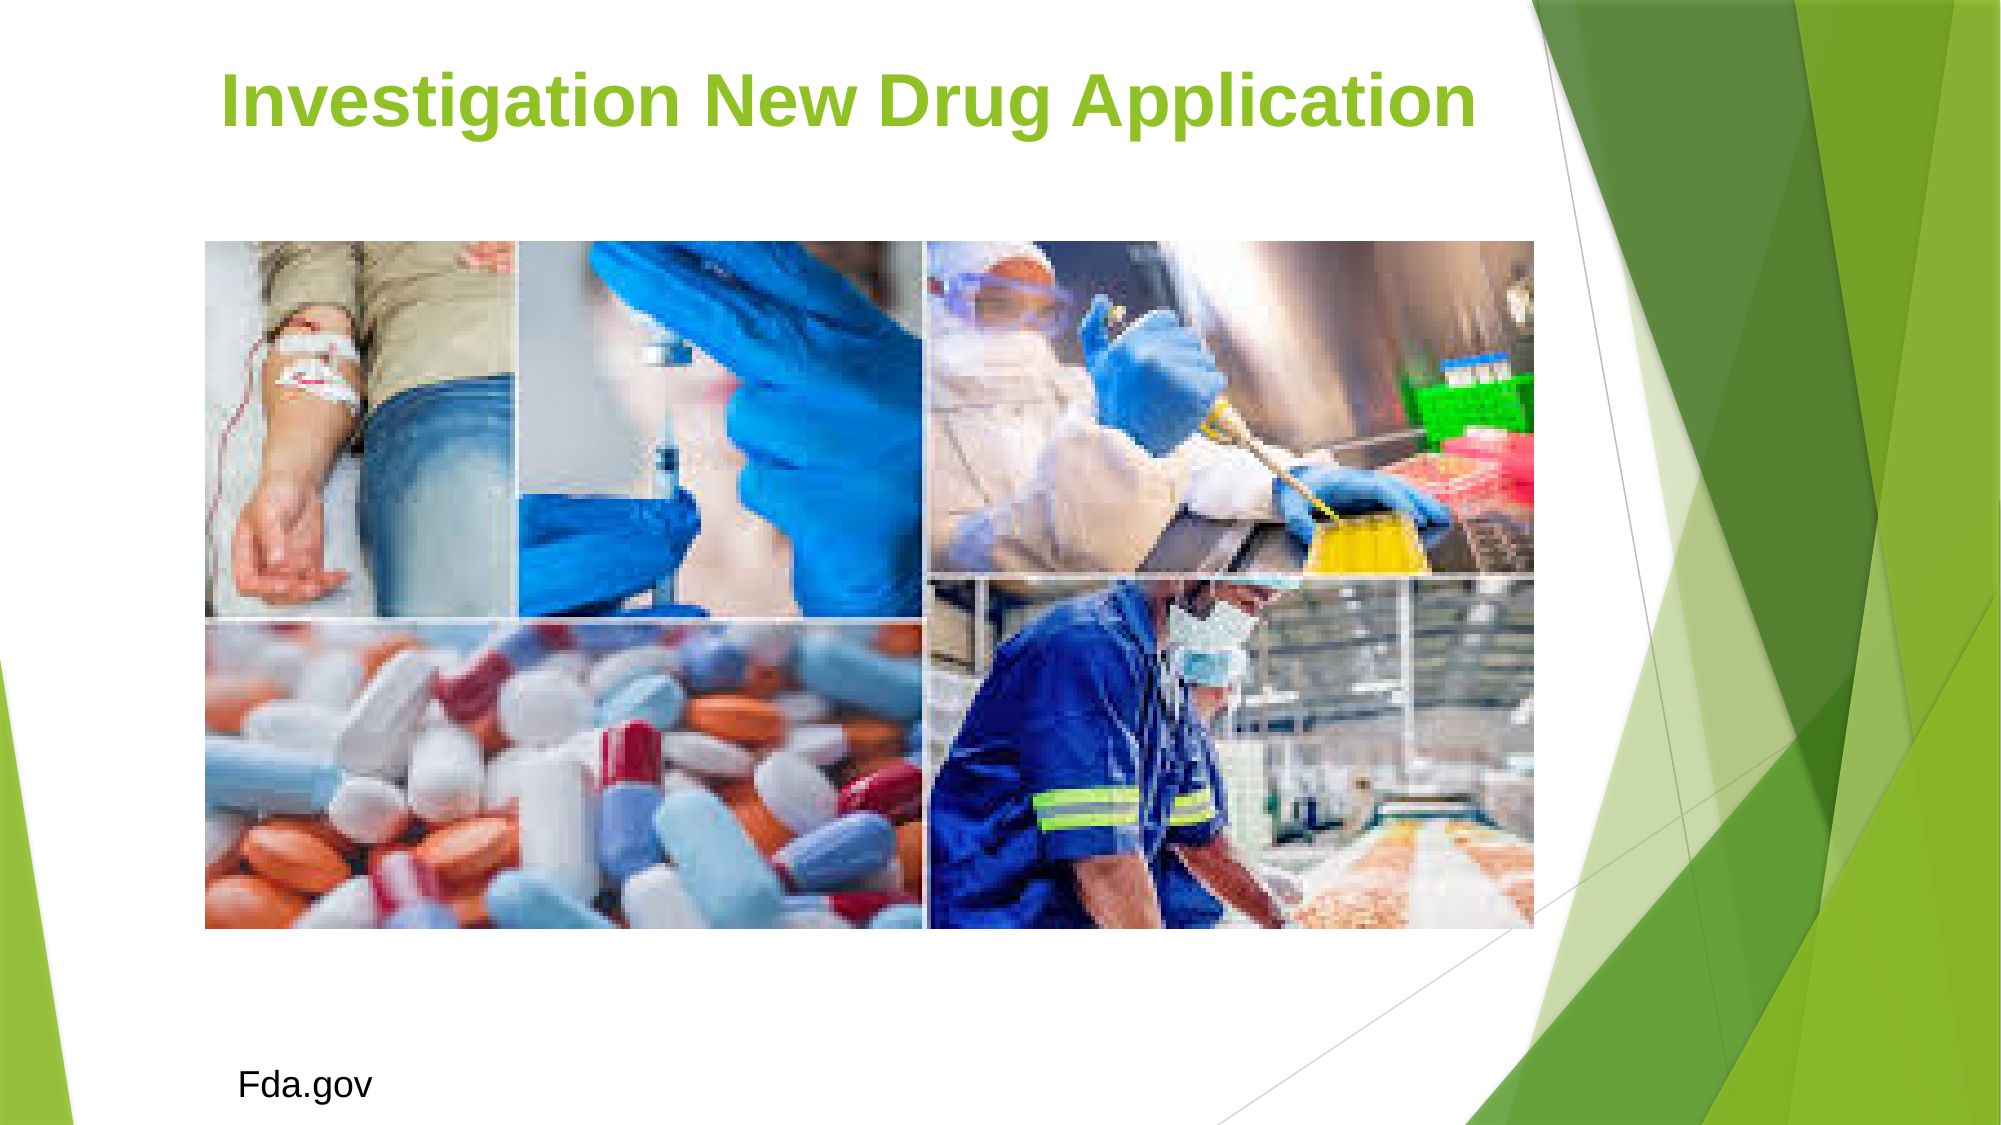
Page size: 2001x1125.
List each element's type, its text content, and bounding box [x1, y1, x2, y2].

text_box Fda.gov [222, 1053, 388, 1113]
picture [205, 240, 1534, 930]
text_box Investigation New Drug Application [205, 44, 1534, 149]
